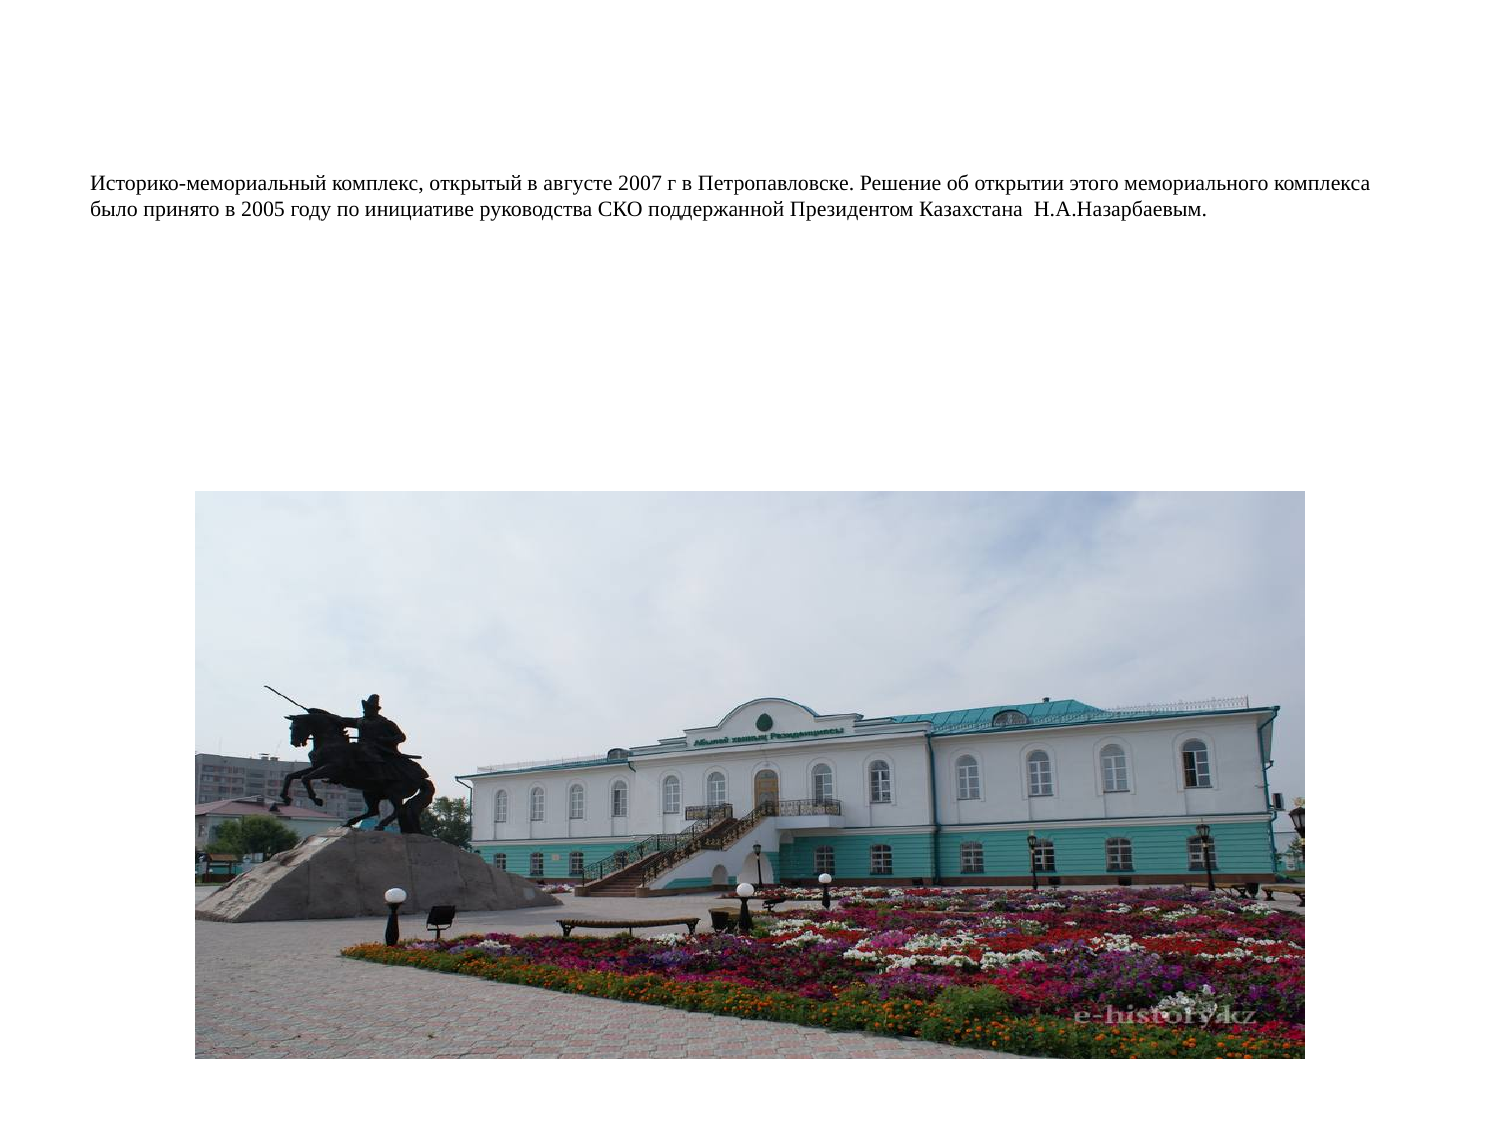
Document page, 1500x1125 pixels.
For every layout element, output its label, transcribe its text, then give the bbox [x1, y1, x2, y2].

title Историко-мемориальный комплекс, открытый в августе 2007 г в Петропавловске. Решение об открытии этого мемориального комплекса было принято в 2005 году по инициативе руководства СКО поддержанной Президентом Казахстана Н.А.Назарбаевым. [75, 45, 1425, 233]
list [194, 491, 1305, 1059]
